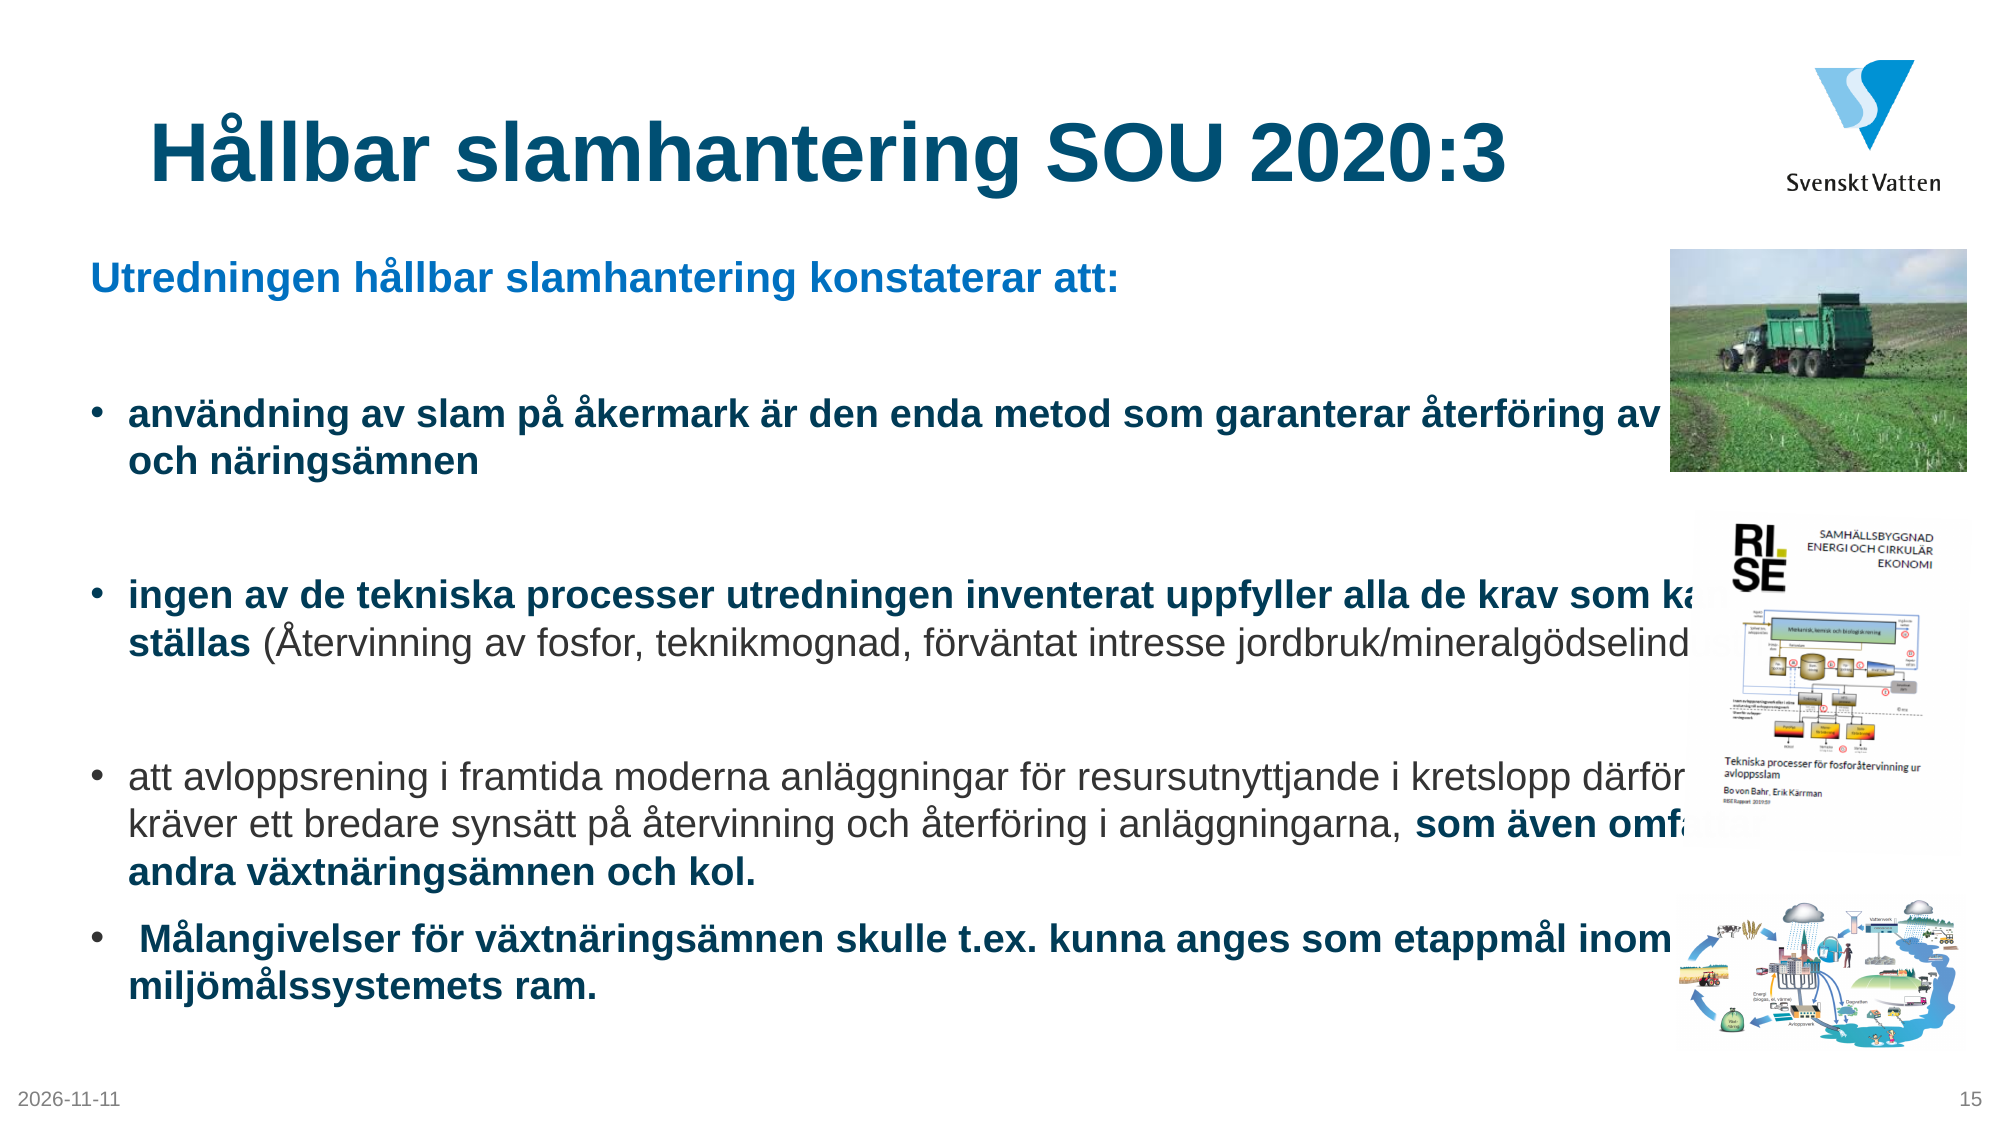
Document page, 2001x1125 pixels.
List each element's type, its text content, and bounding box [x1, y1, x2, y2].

slide_number 15 [1527, 1072, 2000, 1125]
picture [1851, 60, 1940, 191]
picture [1669, 249, 1967, 472]
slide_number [0, 1070, 473, 1125]
title Hållbar slamhantering SOU 2020:3 [149, 60, 1851, 249]
picture [1676, 894, 1966, 1051]
picture [1688, 514, 1967, 852]
list Utredningen hållbar slamhantering konstaterar att: användning av slam på åkermark är den enda metod som garanterar återföring av mull och näringsämnen ingen av de tekniska processer utredningen inventerat uppfyller alla de krav som kan ställas (Återvinning av fosfor, teknikmognad, förväntat intresse jordbruk/mineralgödselindustri) att avloppsrening i framtida moderna anläggningar för resursutnyttjande i kretslopp därför kräver ett bredare synsätt på återvinning och återföring i anläggningarna, som även omfattar andra växtnäringsämnen och kol. Målangivelser för växtnäringsämnen skulle t.ex. kunna anges som etappmål inom miljömålssystemets ram. [90, 249, 1792, 1049]
